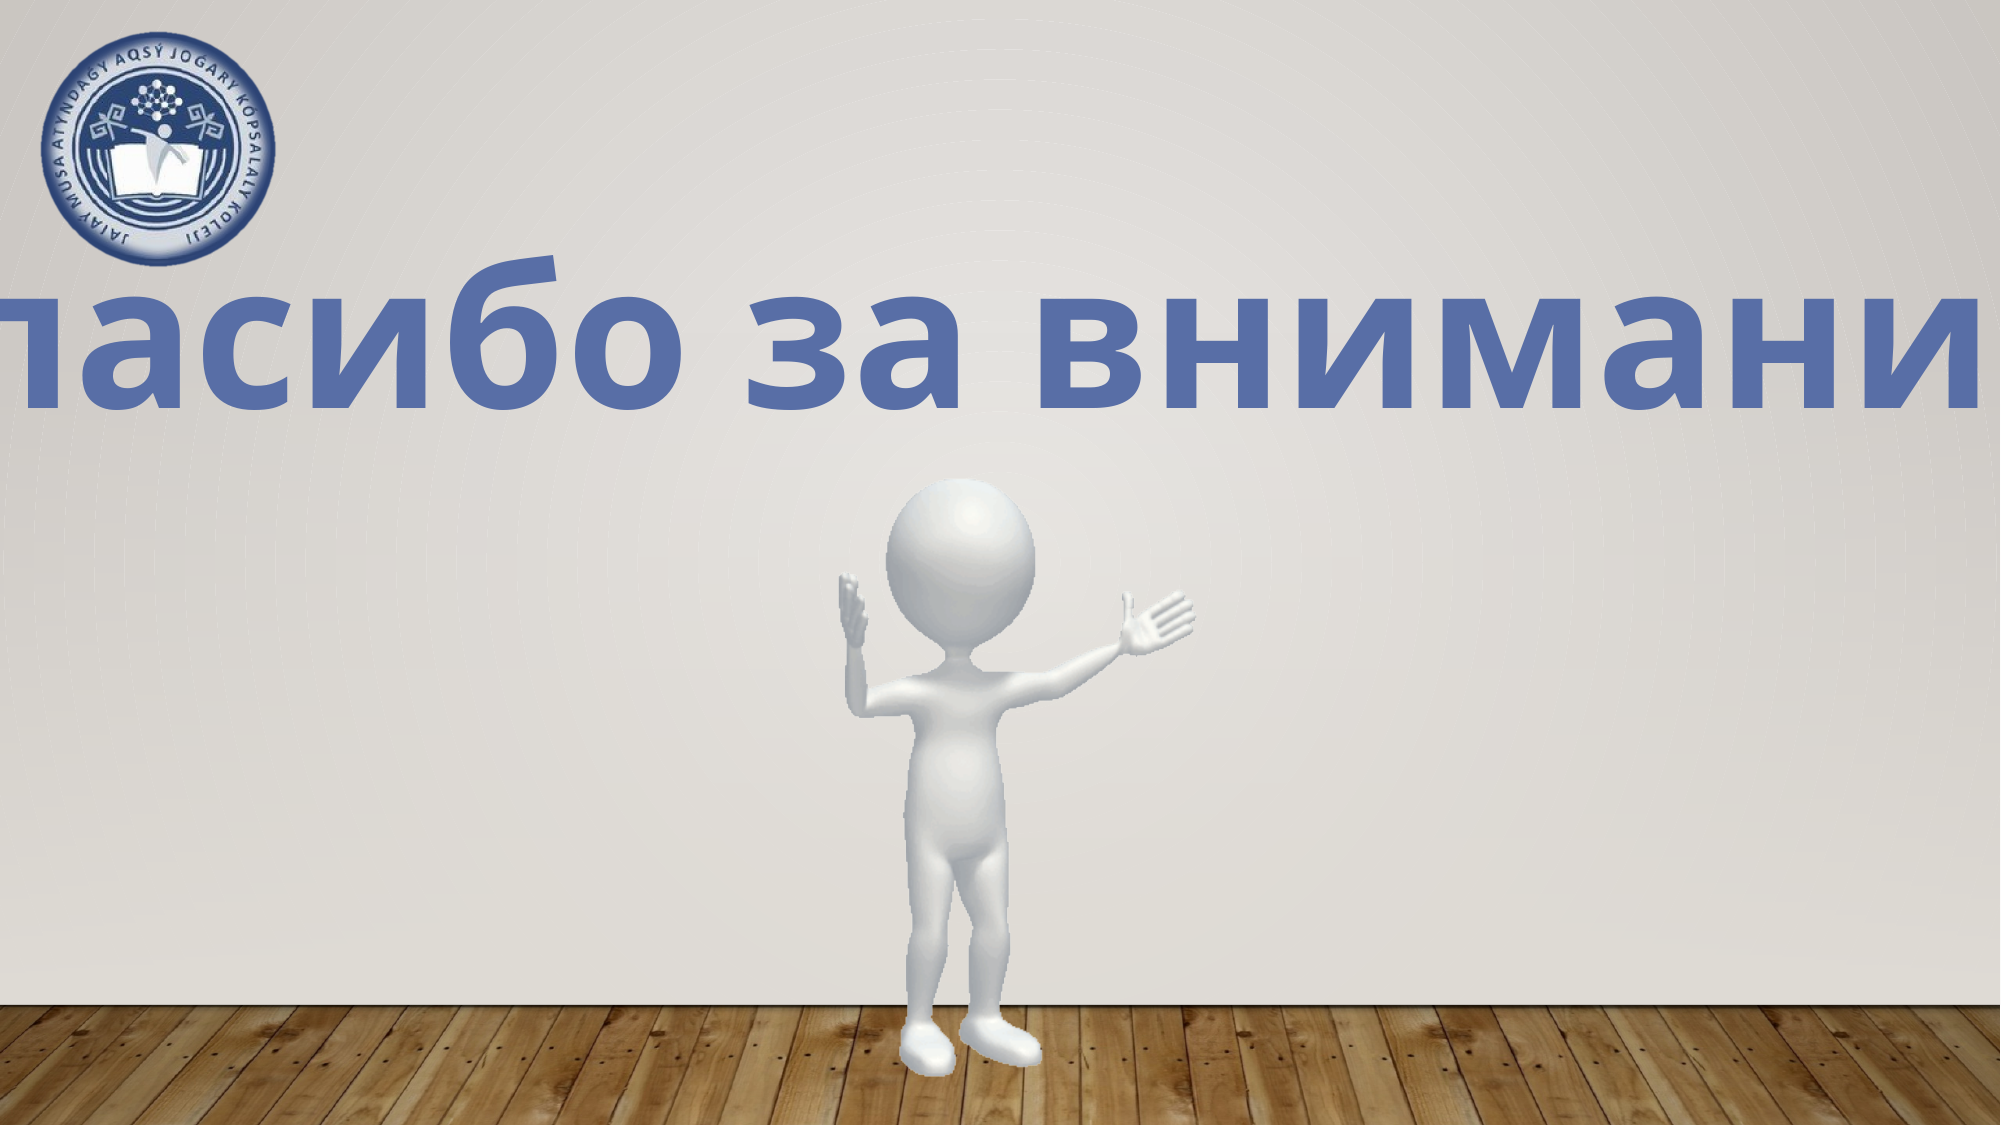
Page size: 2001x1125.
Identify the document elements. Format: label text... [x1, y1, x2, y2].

picture [0, 426, 2000, 1125]
text_box Спасибо за внимание!!! [0, 201, 2000, 456]
picture [41, 32, 275, 266]
